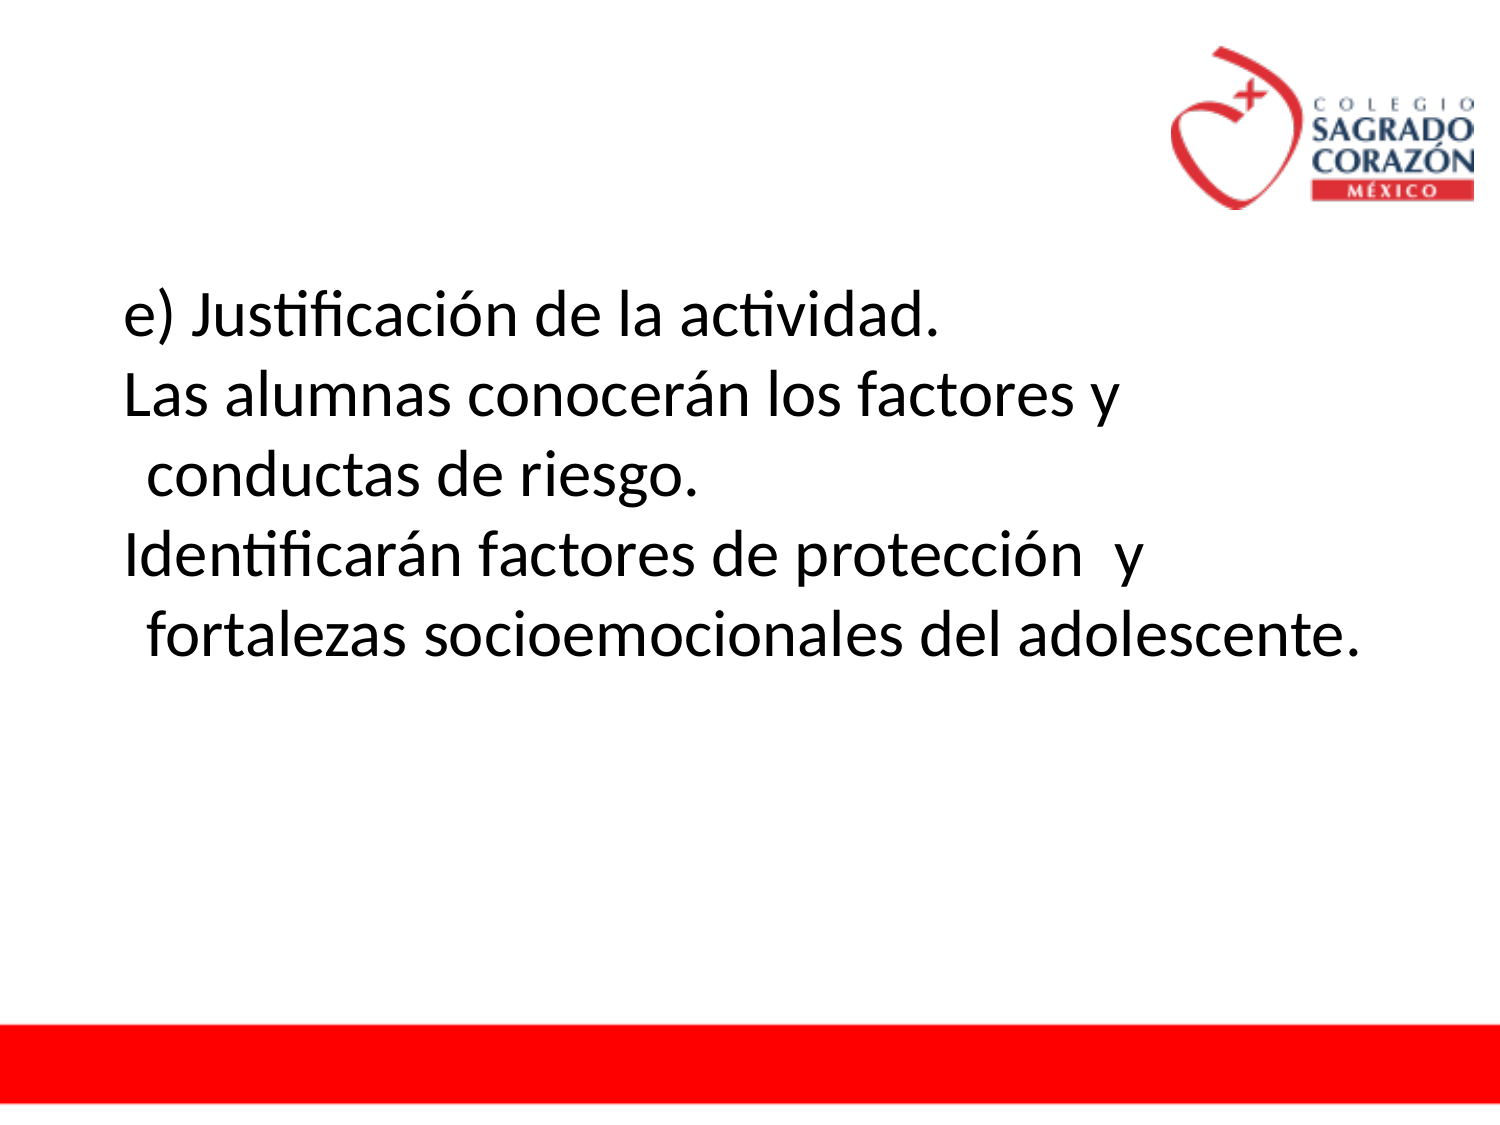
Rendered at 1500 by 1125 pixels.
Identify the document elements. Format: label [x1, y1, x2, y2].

text_box [0, 24, 1500, 1123]
